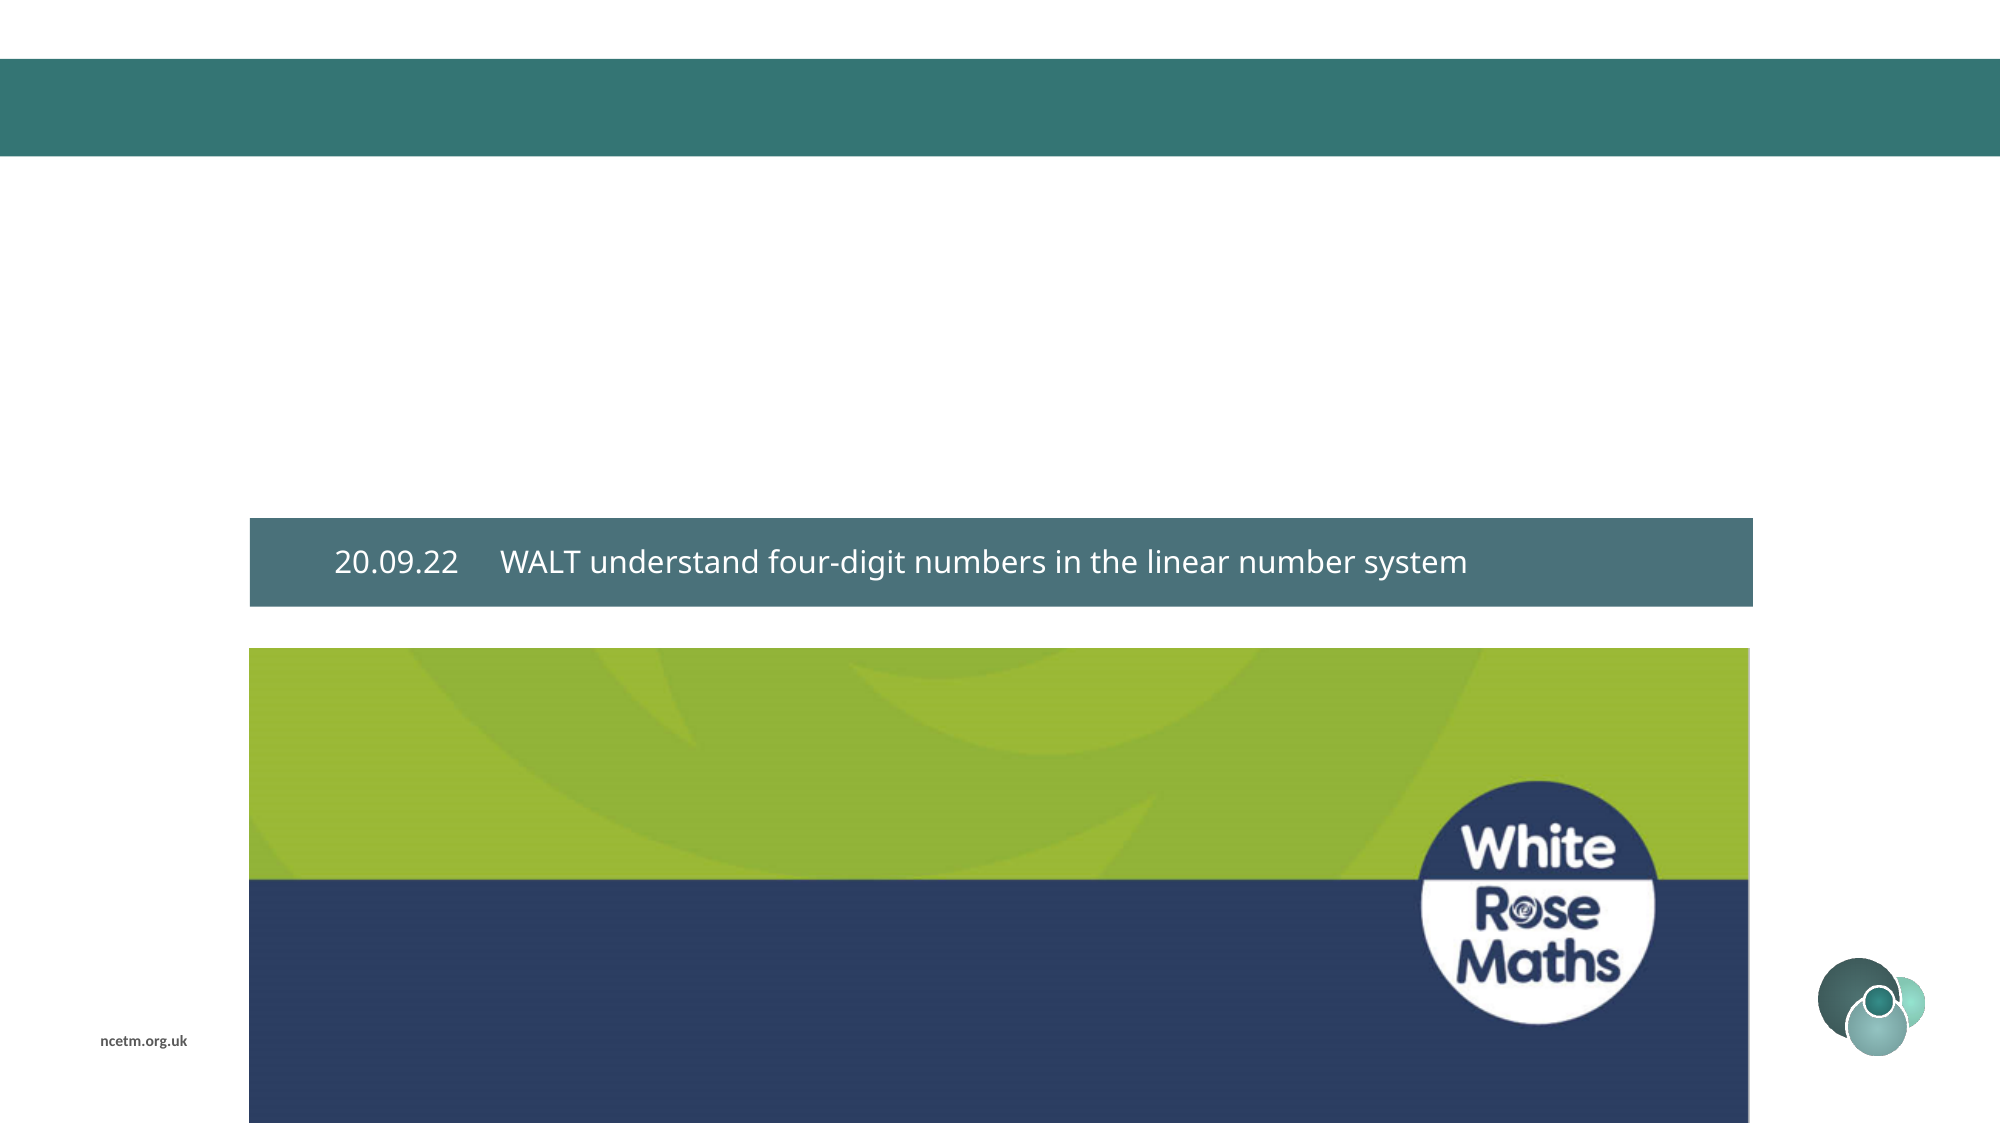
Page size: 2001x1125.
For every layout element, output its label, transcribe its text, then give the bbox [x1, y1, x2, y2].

picture [1818, 958, 1925, 1056]
picture [249, 648, 1750, 1123]
text_box [249, 518, 1753, 607]
text_box 20.09.22 WALT understand four-digit numbers in the linear number system [323, 536, 1709, 589]
